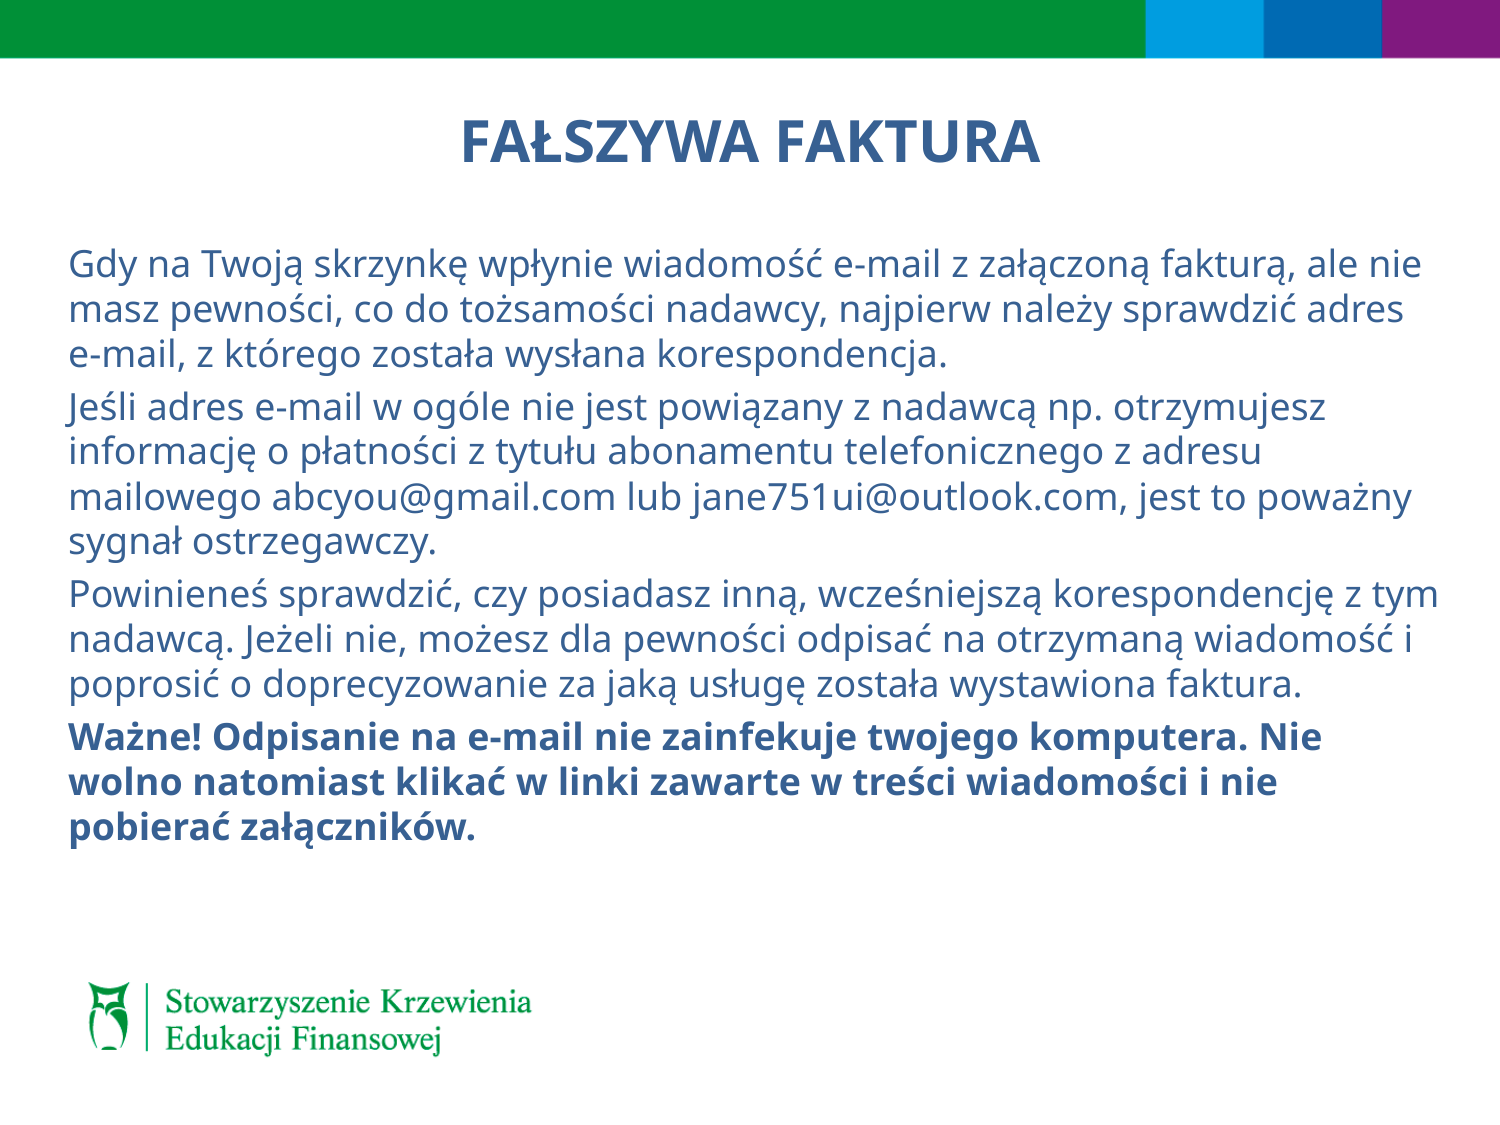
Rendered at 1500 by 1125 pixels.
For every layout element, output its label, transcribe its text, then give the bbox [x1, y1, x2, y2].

list Gdy na Twoją skrzynkę wpłynie wiadomość e-mail z załączoną fakturą, ale nie masz pewności, co do tożsamości nadawcy, najpierw należy sprawdzić adres e-mail, z którego została wysłana korespondencja. Jeśli adres e-mail w ogóle nie jest powiązany z nadawcą np. otrzymujesz informację o płatności z tytułu abonamentu telefonicznego z adresu mailowego abcyou@gmail.com lub jane751ui@outlook.com, jest to poważny sygnał ostrzegawczy. Powinieneś sprawdzić, czy posiadasz inną, wcześniejszą korespondencję z tym nadawcą. Jeżeli nie, możesz dla pewności odpisać na otrzymaną wiadomość i poprosić o doprecyzowanie za jaką usługę została wystawiona faktura. Ważne! Odpisanie na e-mail nie zainfekuje twojego komputera. Nie wolno natomiast klikać w linki zawarte w treści wiadomości i nie pobierać załączników. [53, 232, 1459, 953]
title FAŁSZYWA FAKTURA [75, 45, 1425, 232]
picture [0, 0, 1500, 1125]
